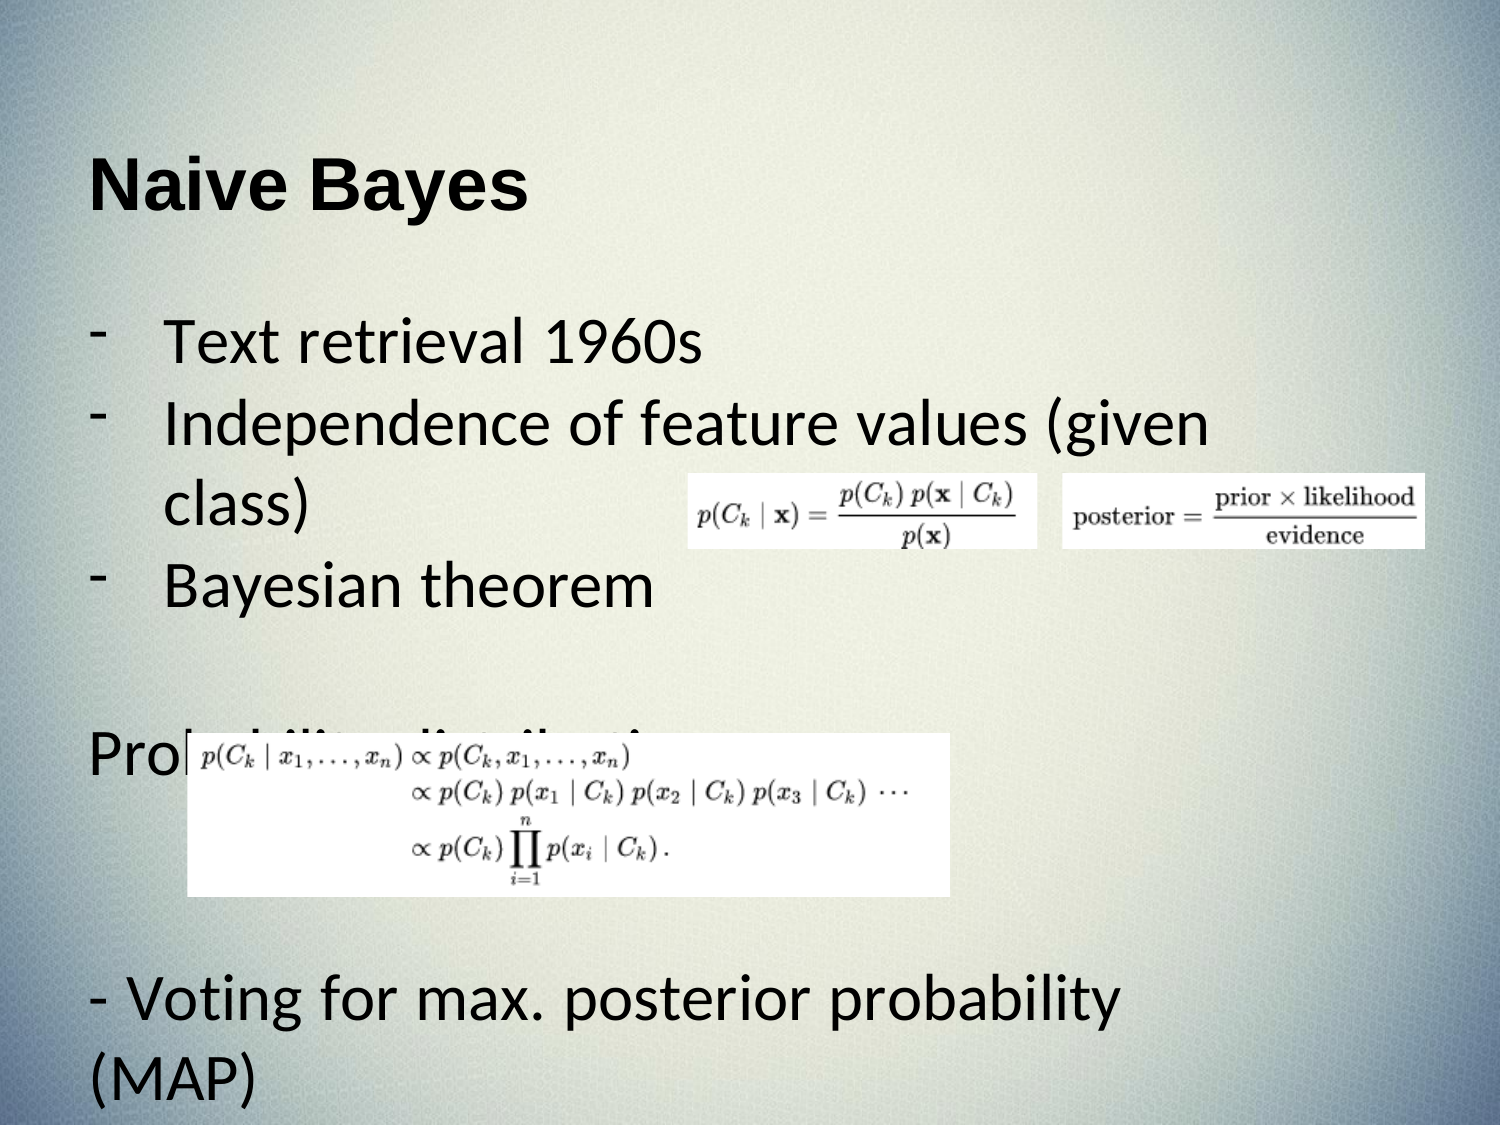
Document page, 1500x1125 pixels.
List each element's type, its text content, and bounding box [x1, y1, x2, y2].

text_box - Voting for max. posterior probability (MAP) [86, 953, 1296, 1114]
text_box [187, 733, 950, 897]
text_box Text retrieval 1960s Independence of feature values (given class) Bayesian theorem Probability distribution: [86, 296, 1366, 789]
text_box [1062, 473, 1425, 549]
title Naive Bayes [75, 45, 1425, 323]
text_box [687, 473, 1038, 549]
picture [0, 0, 1500, 1125]
